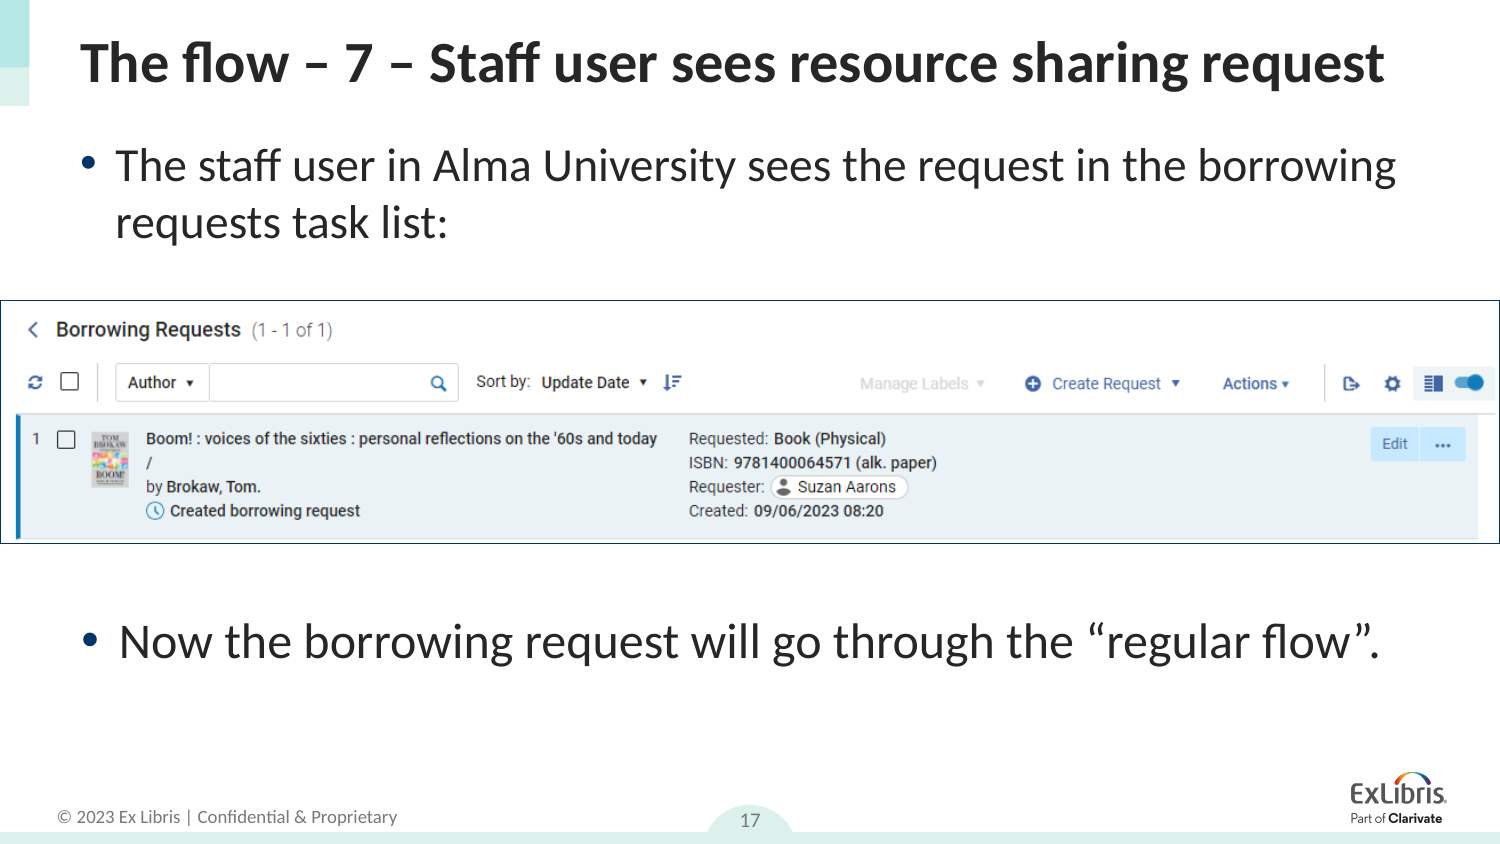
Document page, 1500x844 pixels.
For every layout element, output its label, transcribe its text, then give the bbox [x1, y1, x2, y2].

slide_number 17 [705, 789, 795, 844]
picture [0, 300, 1500, 544]
text_box Now the borrowing request will go through the “regular flow”. [66, 601, 1449, 732]
picture [1351, 772, 1447, 823]
list The staff user in Alma University sees the request in the borrowing requests task list: [64, 126, 1447, 257]
title The flow – 7 – Staff user sees resource sharing request [64, 11, 1447, 107]
